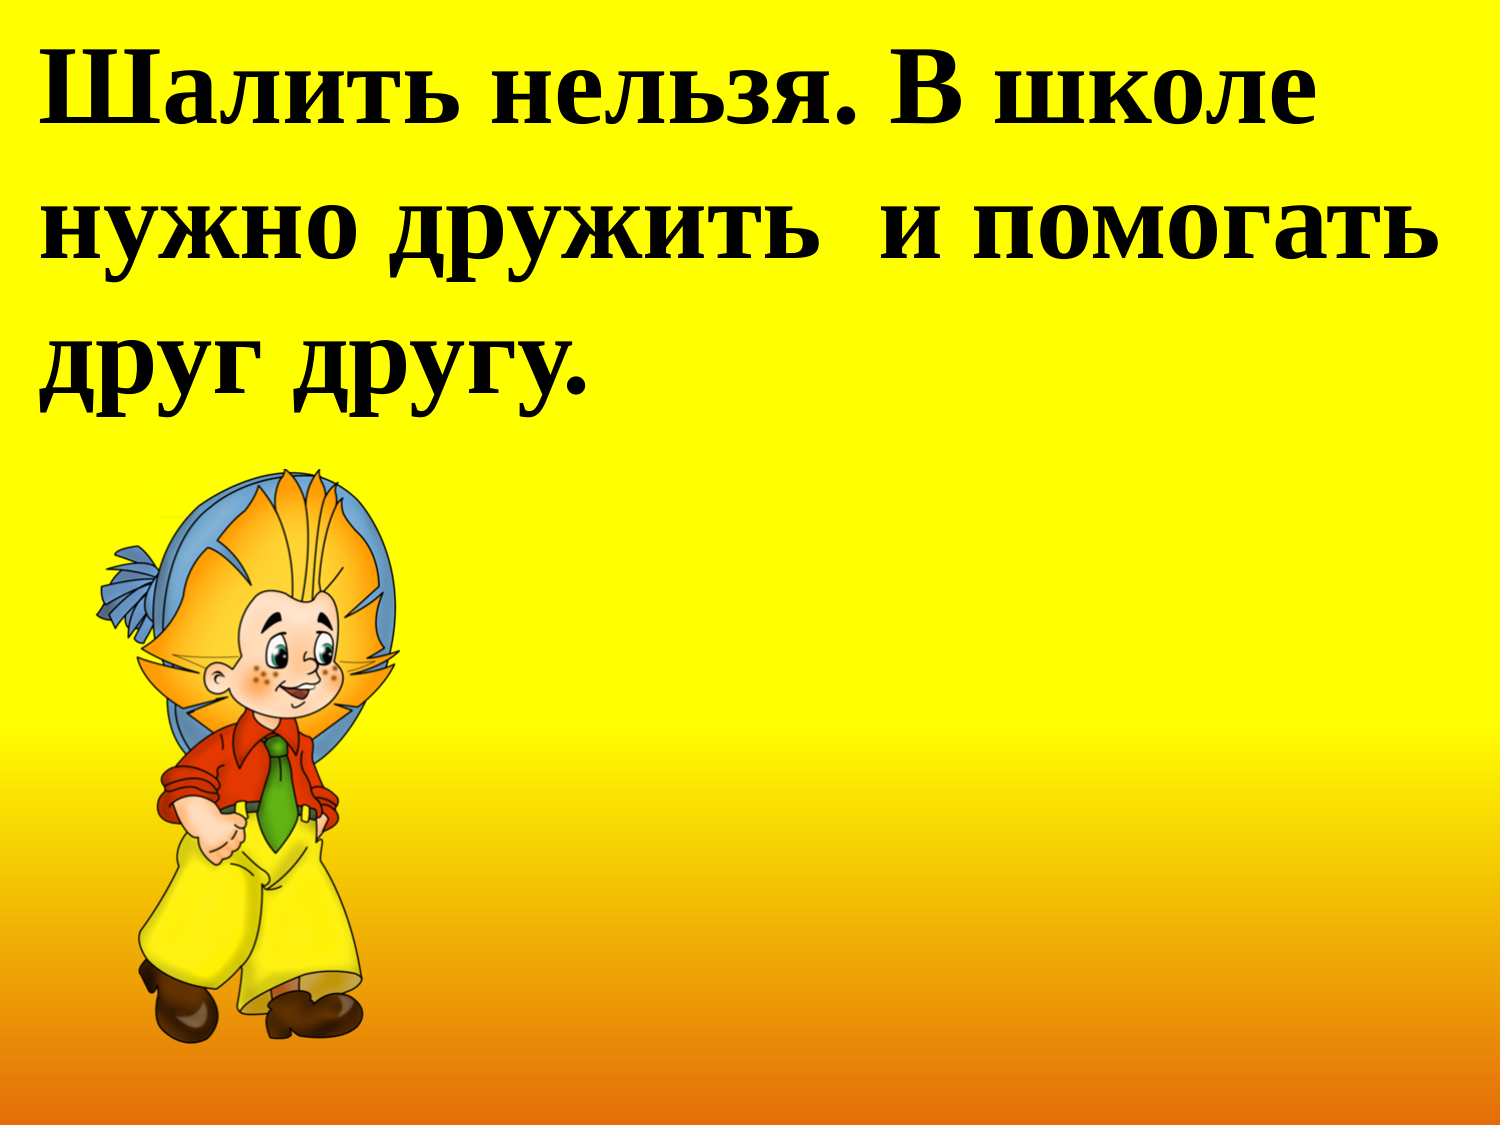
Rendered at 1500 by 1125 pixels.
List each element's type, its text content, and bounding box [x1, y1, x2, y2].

title Шалить нельзя. В школе нужно дружить и помогать друг другу. [23, 23, 1477, 539]
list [93, 468, 401, 1049]
